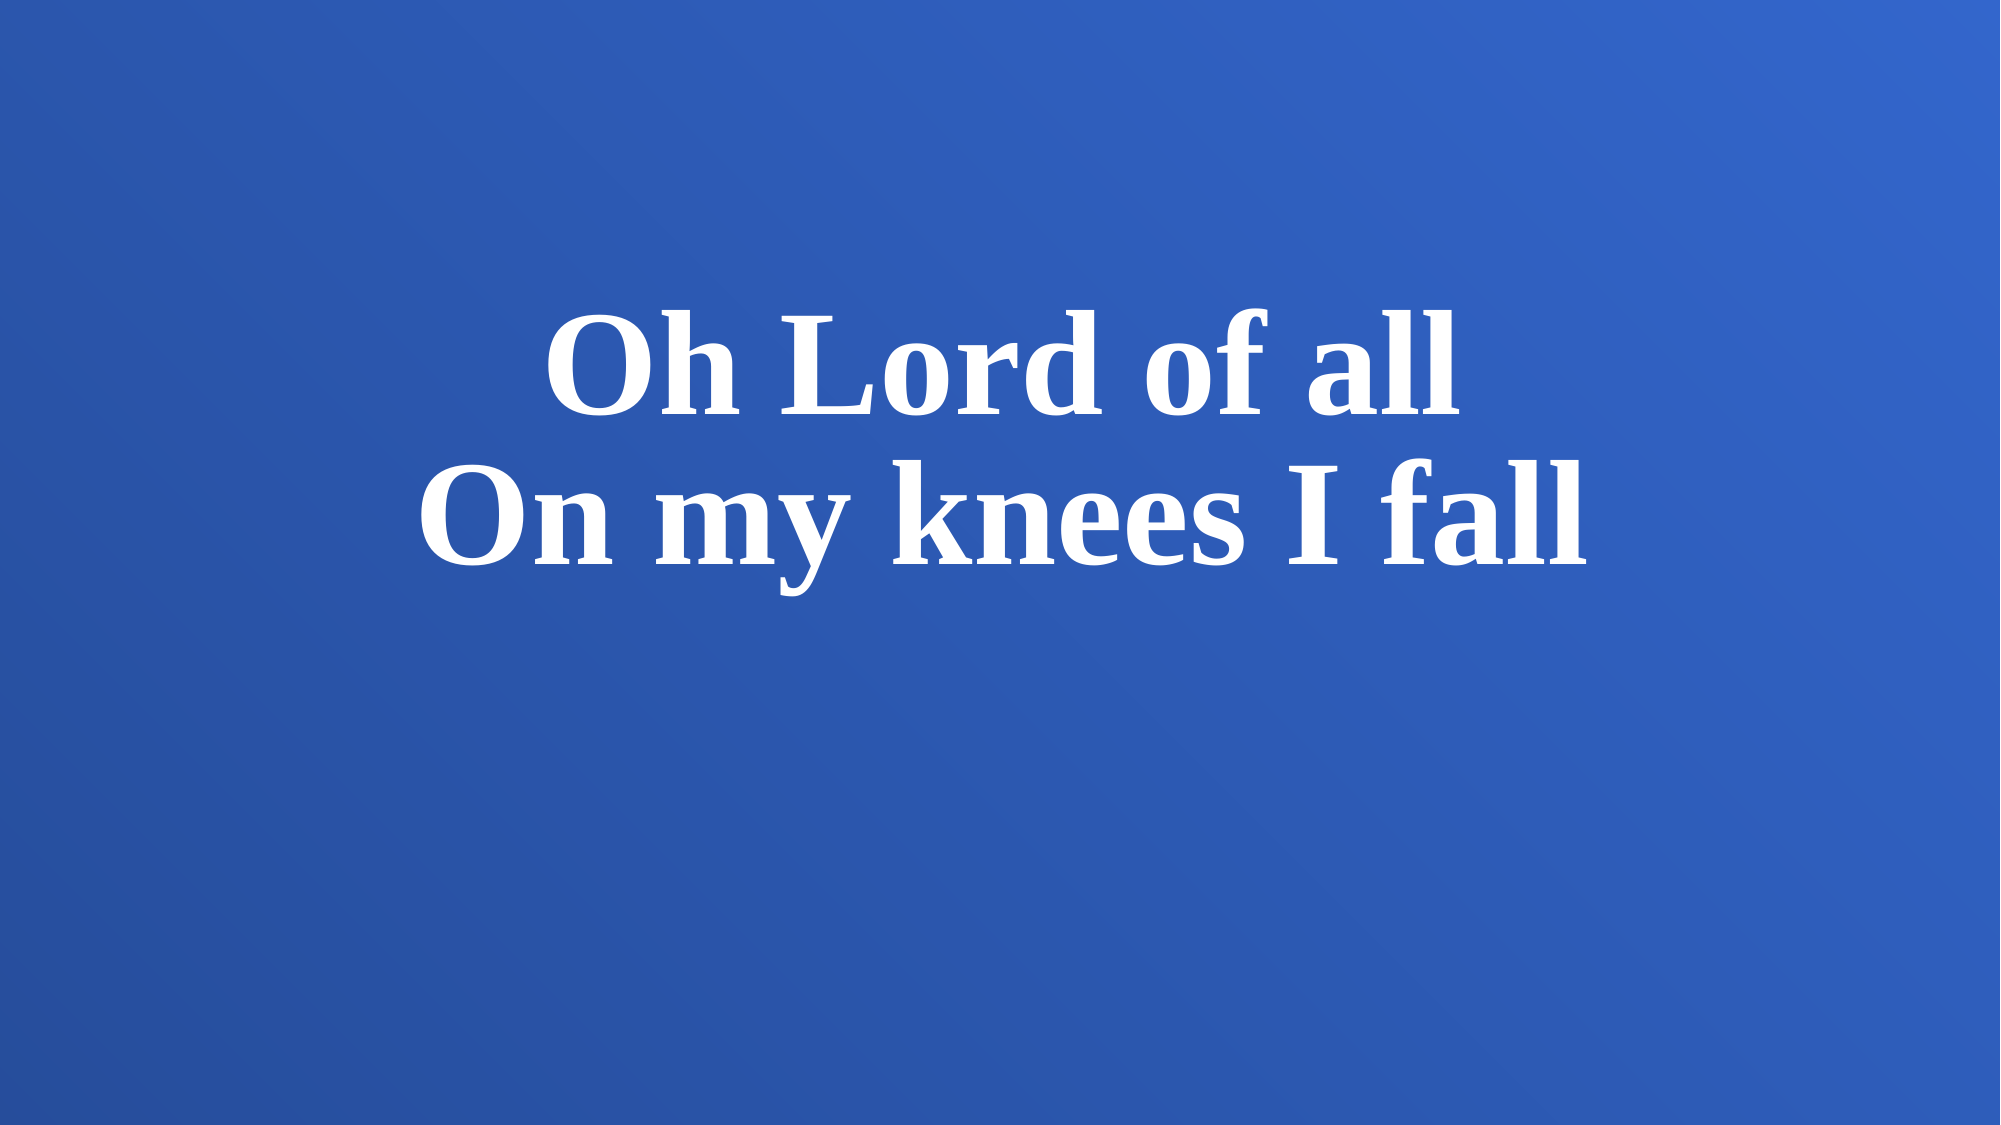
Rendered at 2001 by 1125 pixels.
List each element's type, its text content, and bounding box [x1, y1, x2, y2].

text_box Oh Lord of all On my knees I fall [2, 287, 2000, 603]
